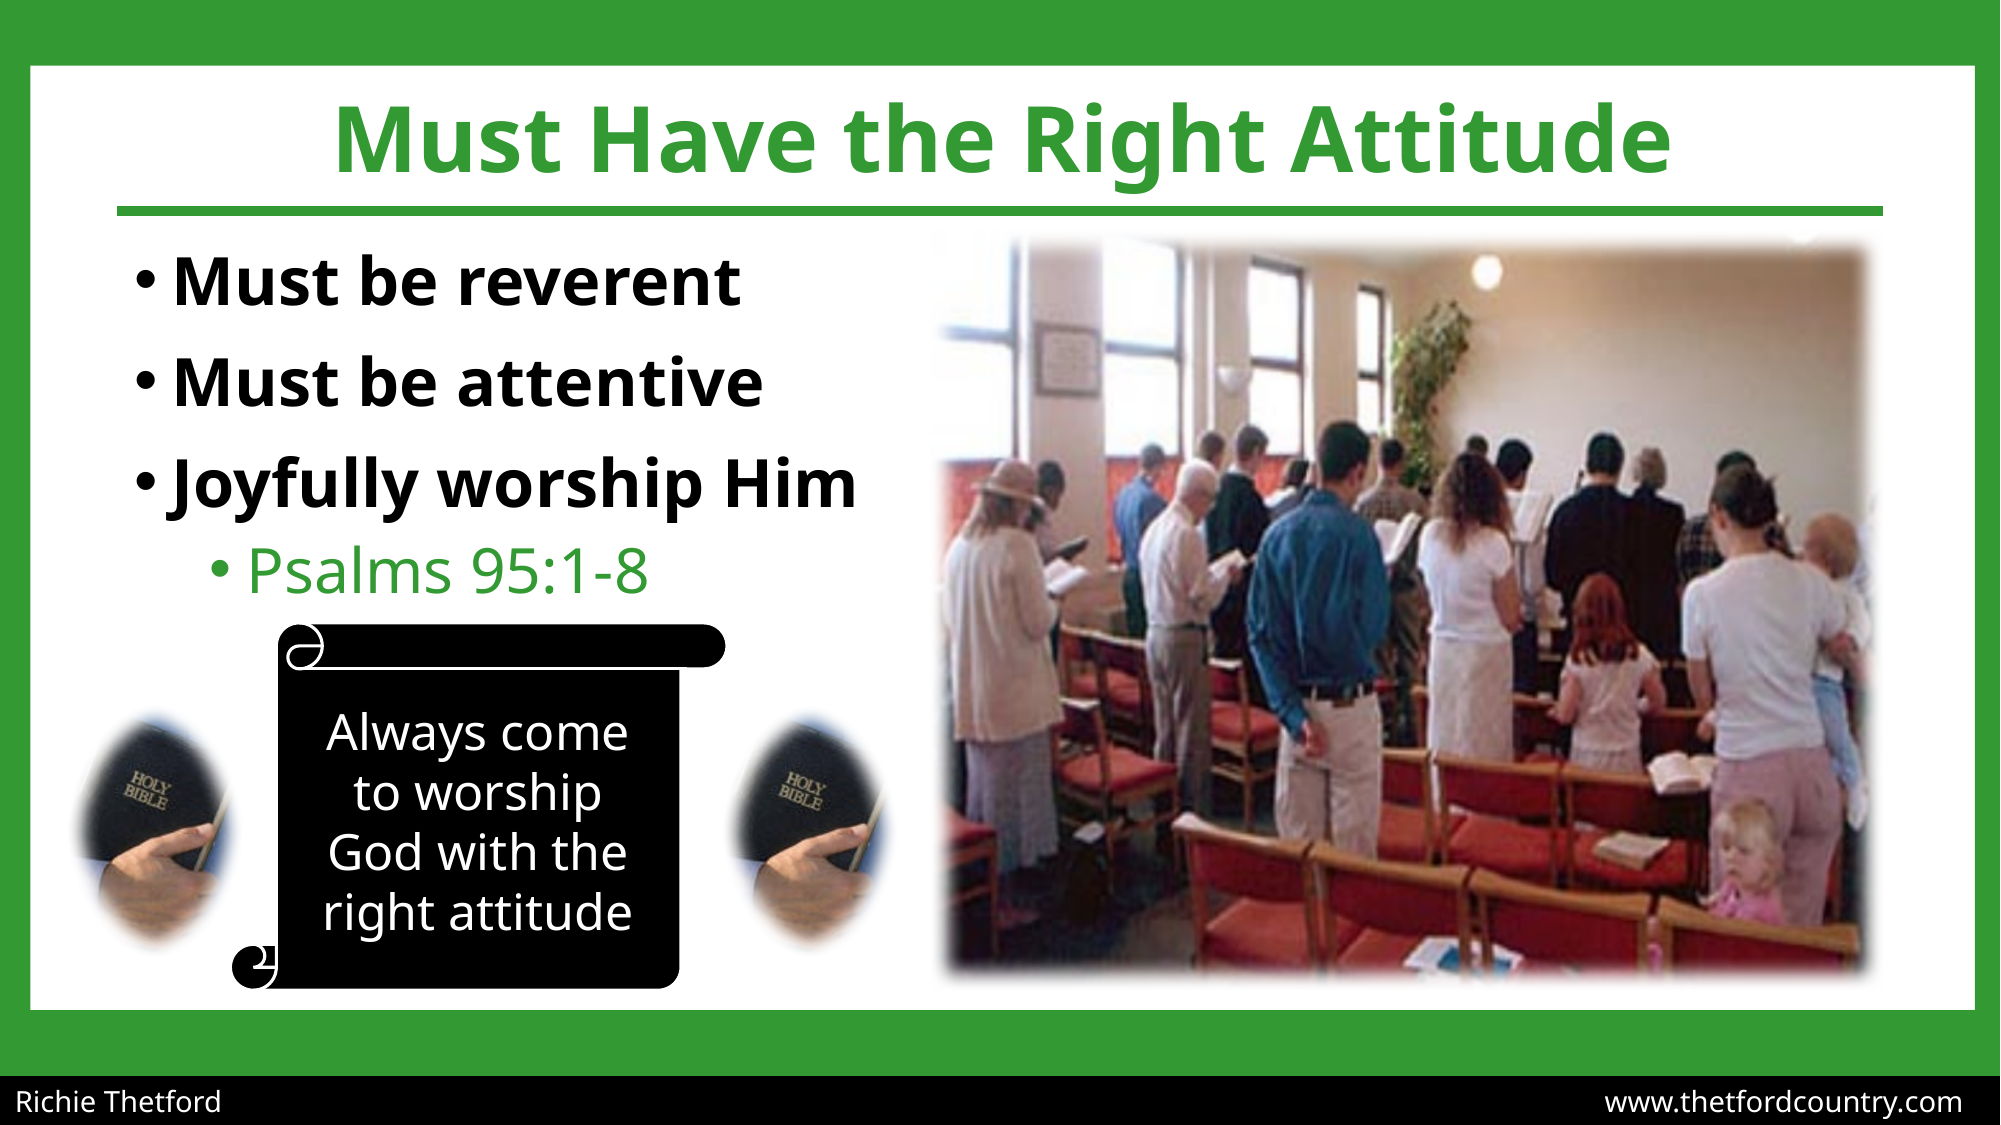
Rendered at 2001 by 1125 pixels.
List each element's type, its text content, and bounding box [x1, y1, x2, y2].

text_box [0, 0, 32, 1077]
picture [930, 230, 1884, 991]
text_box Richie Thetford www.thetfordcountry.com [0, 1077, 2000, 1125]
text_box [32, 0, 1974, 67]
list Must be reverent Must be attentive Joyfully worship Him Psalms 95:1-8 [119, 230, 1884, 1001]
text_box [1974, 0, 2000, 1077]
picture [64, 699, 246, 962]
text_box Always come to worship God with the right attitude [284, 693, 672, 949]
text_box [32, 1009, 1974, 1077]
picture [719, 700, 901, 963]
title Must Have the Right Attitude [32, 67, 1974, 221]
text_box [229, 621, 729, 992]
